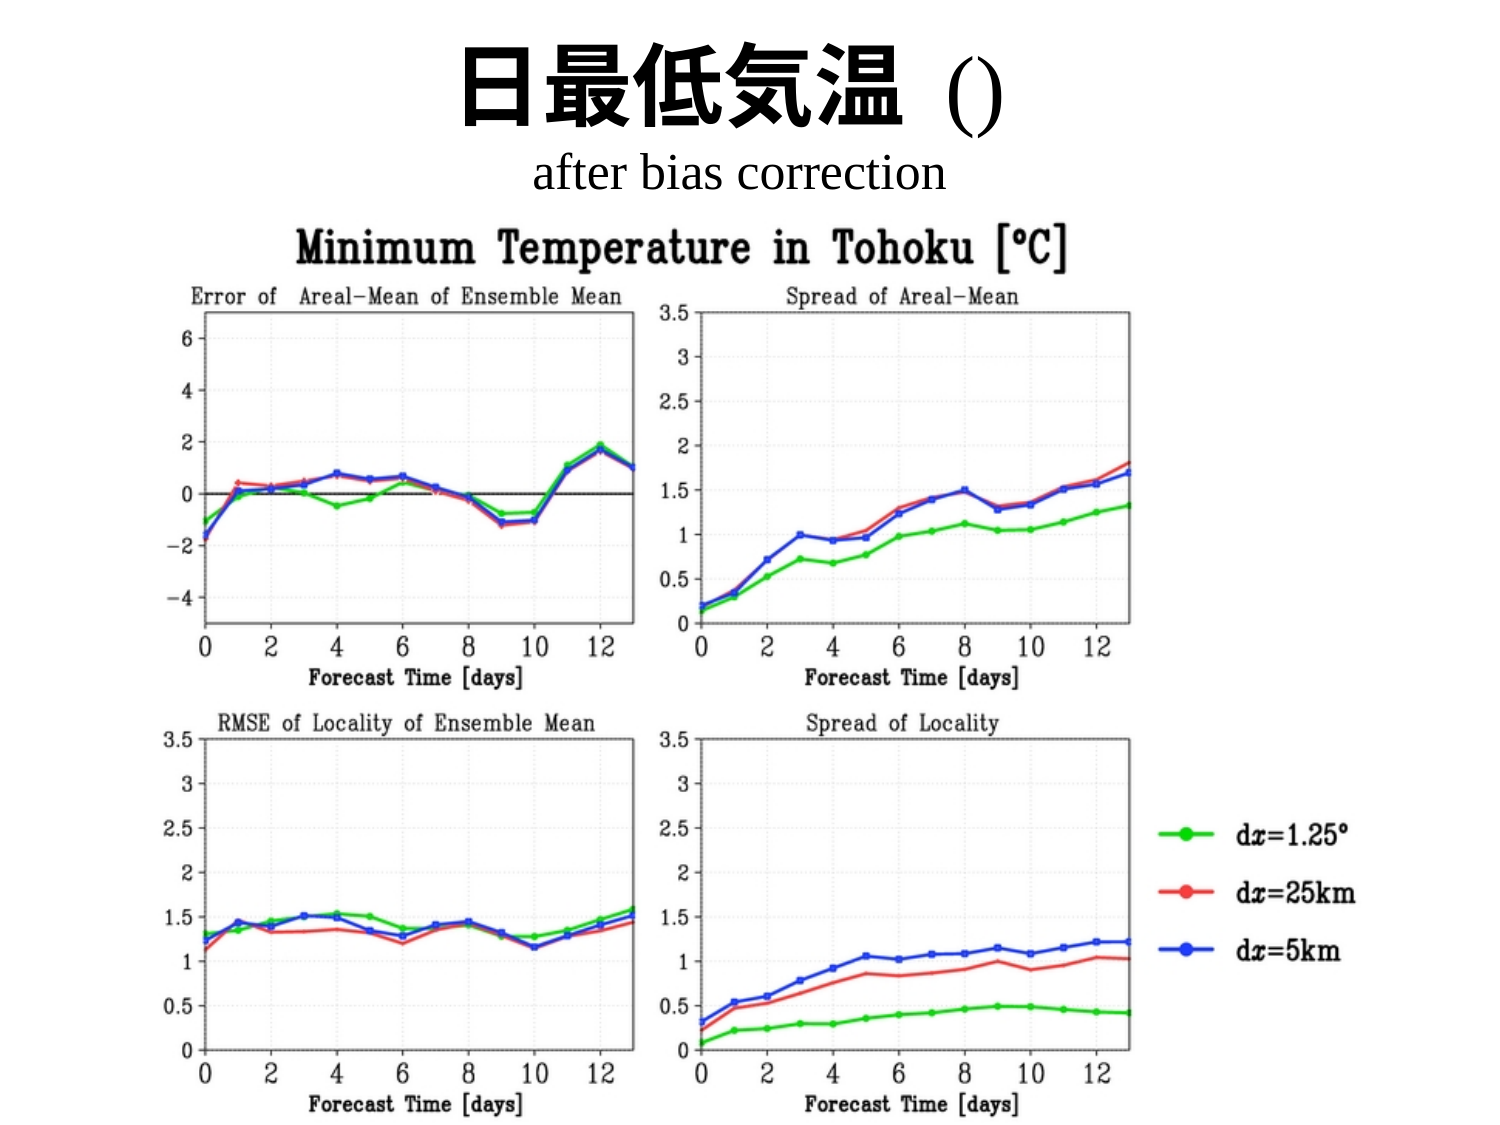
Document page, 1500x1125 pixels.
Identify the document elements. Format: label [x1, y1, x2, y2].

picture [147, 207, 1371, 1125]
